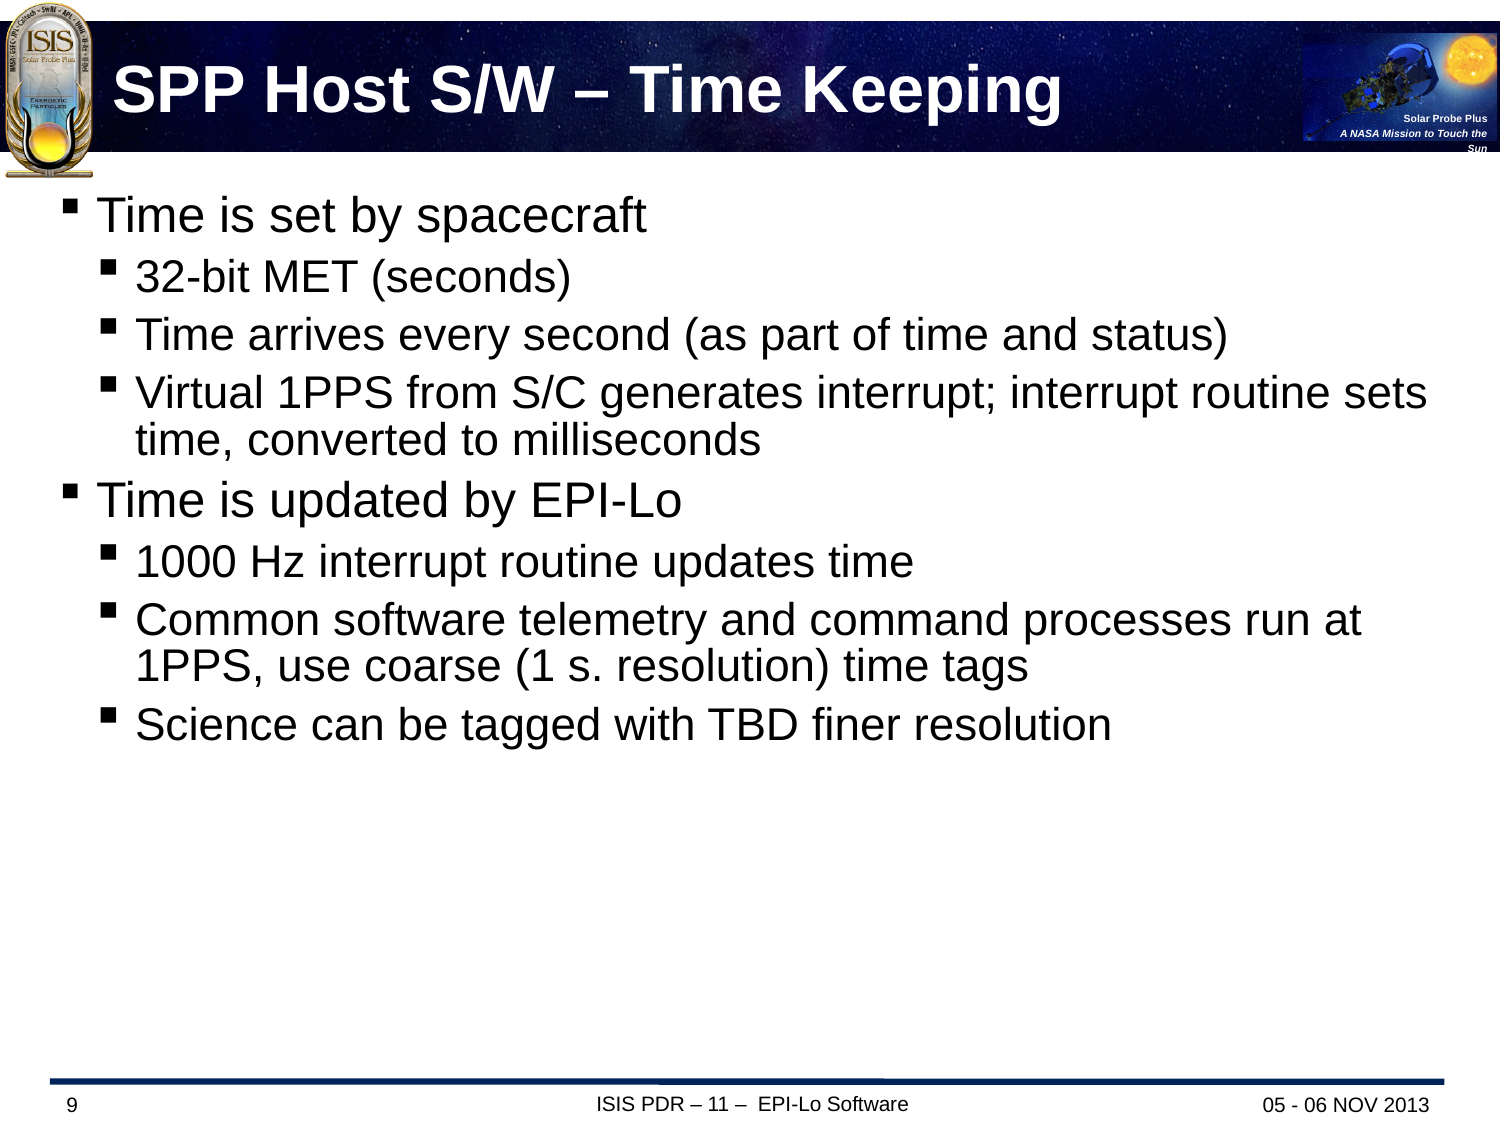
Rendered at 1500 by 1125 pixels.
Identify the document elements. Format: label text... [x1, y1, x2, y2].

picture [0, 0, 1500, 179]
title SPP Host S/W – Time Keeping [111, 30, 1294, 142]
list Time is set by spacecraft 32-bit MET (seconds) Time arrives every second (as part of time and status) Virtual 1PPS from S/C generates interrupt; interrupt routine sets time, converted to milliseconds Time is updated by EPI-Lo 1000 Hz interrupt routine updates time Common software telemetry and command processes run at 1PPS, use coarse (1 s. resolution) time tags Science can be tagged with TBD finer resolution [58, 191, 1442, 1046]
